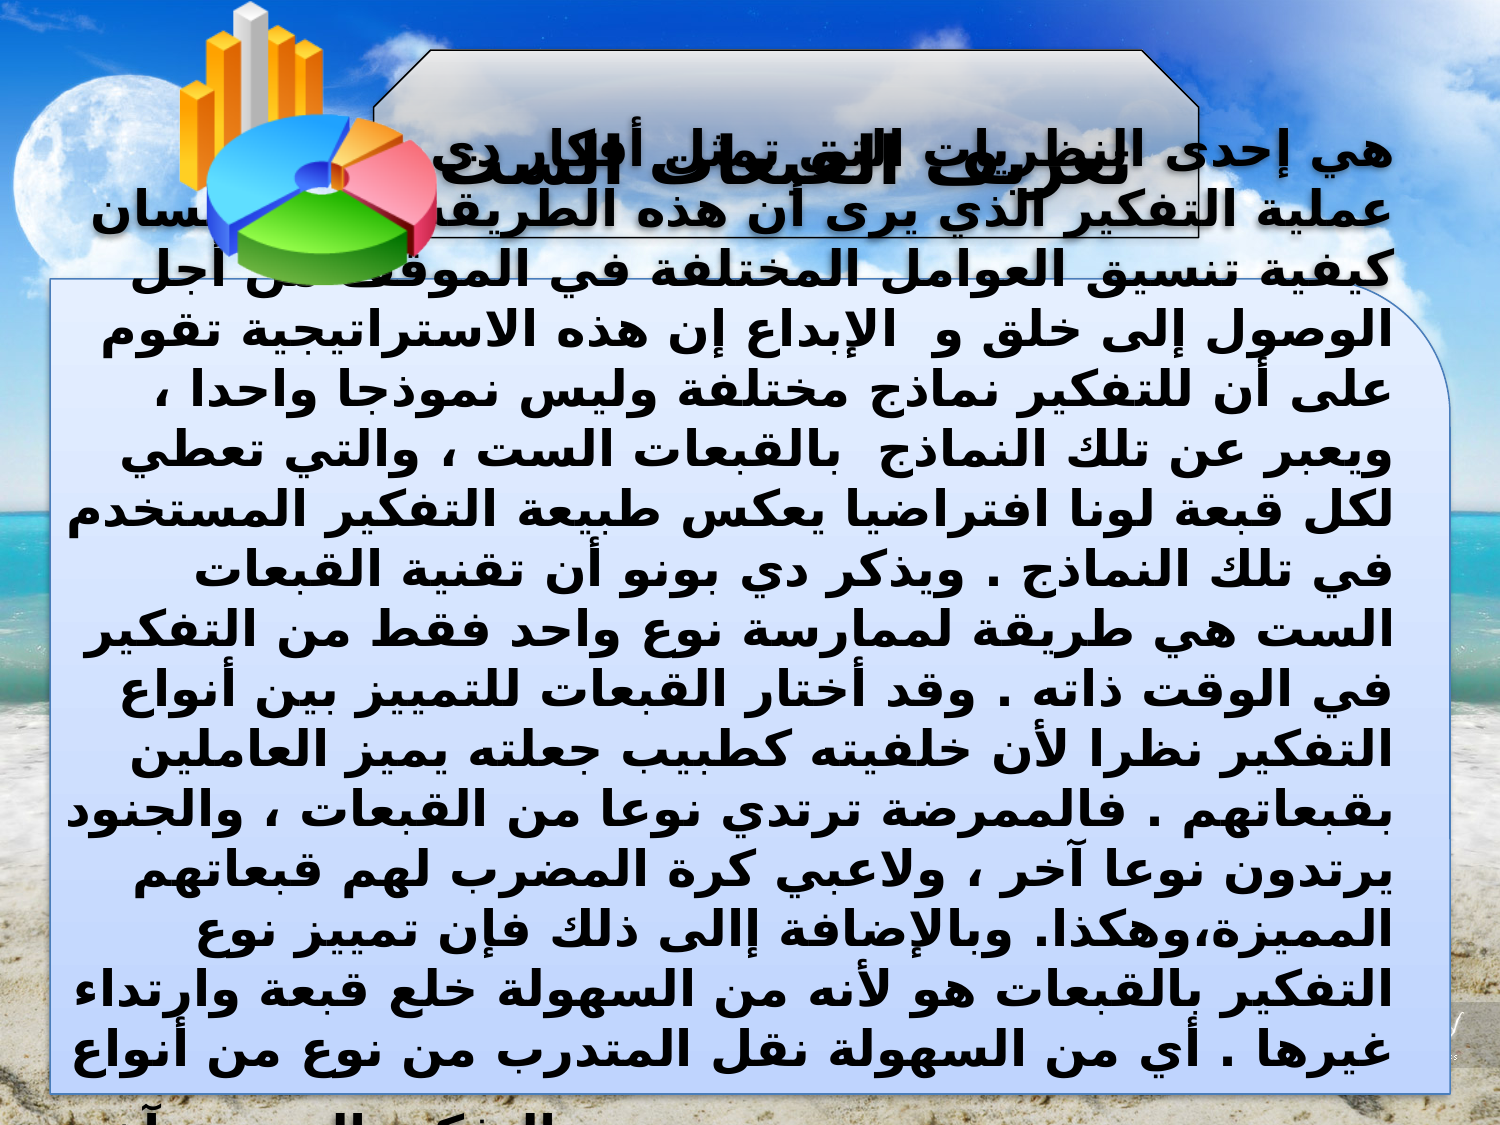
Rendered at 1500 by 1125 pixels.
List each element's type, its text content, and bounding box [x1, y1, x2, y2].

text_box تعريف القبعات الست [484, 49, 1200, 239]
text_box هي إحدى النظريات التي تمثل أفكار دي بونو في عملية التفكير الذي يرى أن هذه الطريقة تعلم الإنسان كيفية تنسيق العوامل المختلفة في الموقف من أجل الوصول إلى خلق و الإبداع إن هذه الاستراتيجية تقوم على أن للتفكير نماذج مختلفة وليس نموذجا واحدا ، ويعبر عن تلك النماذج بالقبعات الست ، والتي تعطي لكل قبعة لونا افتراضيا يعكس طبيعة التفكير المستخدم في تلك النماذج . ويذكر دي بونو أن تقنية القبعات الست هي طريقة لممارسة نوع واحد فقط من التفكير في الوقت ذاته . وقد أختار القبعات للتمييز بين أنواع التفكير نظرا لأن خلفيته كطبيب جعلته يميز العاملين بقبعاتهم . فالممرضة ترتدي نوعا من القبعات ، والجنود يرتدون نوعا آخر ، ولاعبي كرة المضرب لهم قبعاتهم المميزة،وهكذا. وبالإضافة إالى ذلك فإن تمييز نوع التفكير بالقبعات هو لأنه من السهولة خلع قبعة وارتداء غيرها . أي من السهولة نقل المتدرب من نوع من أنواع التفكير إلى نوع آخر . [49, 278, 1451, 1095]
picture [0, 0, 1500, 1125]
